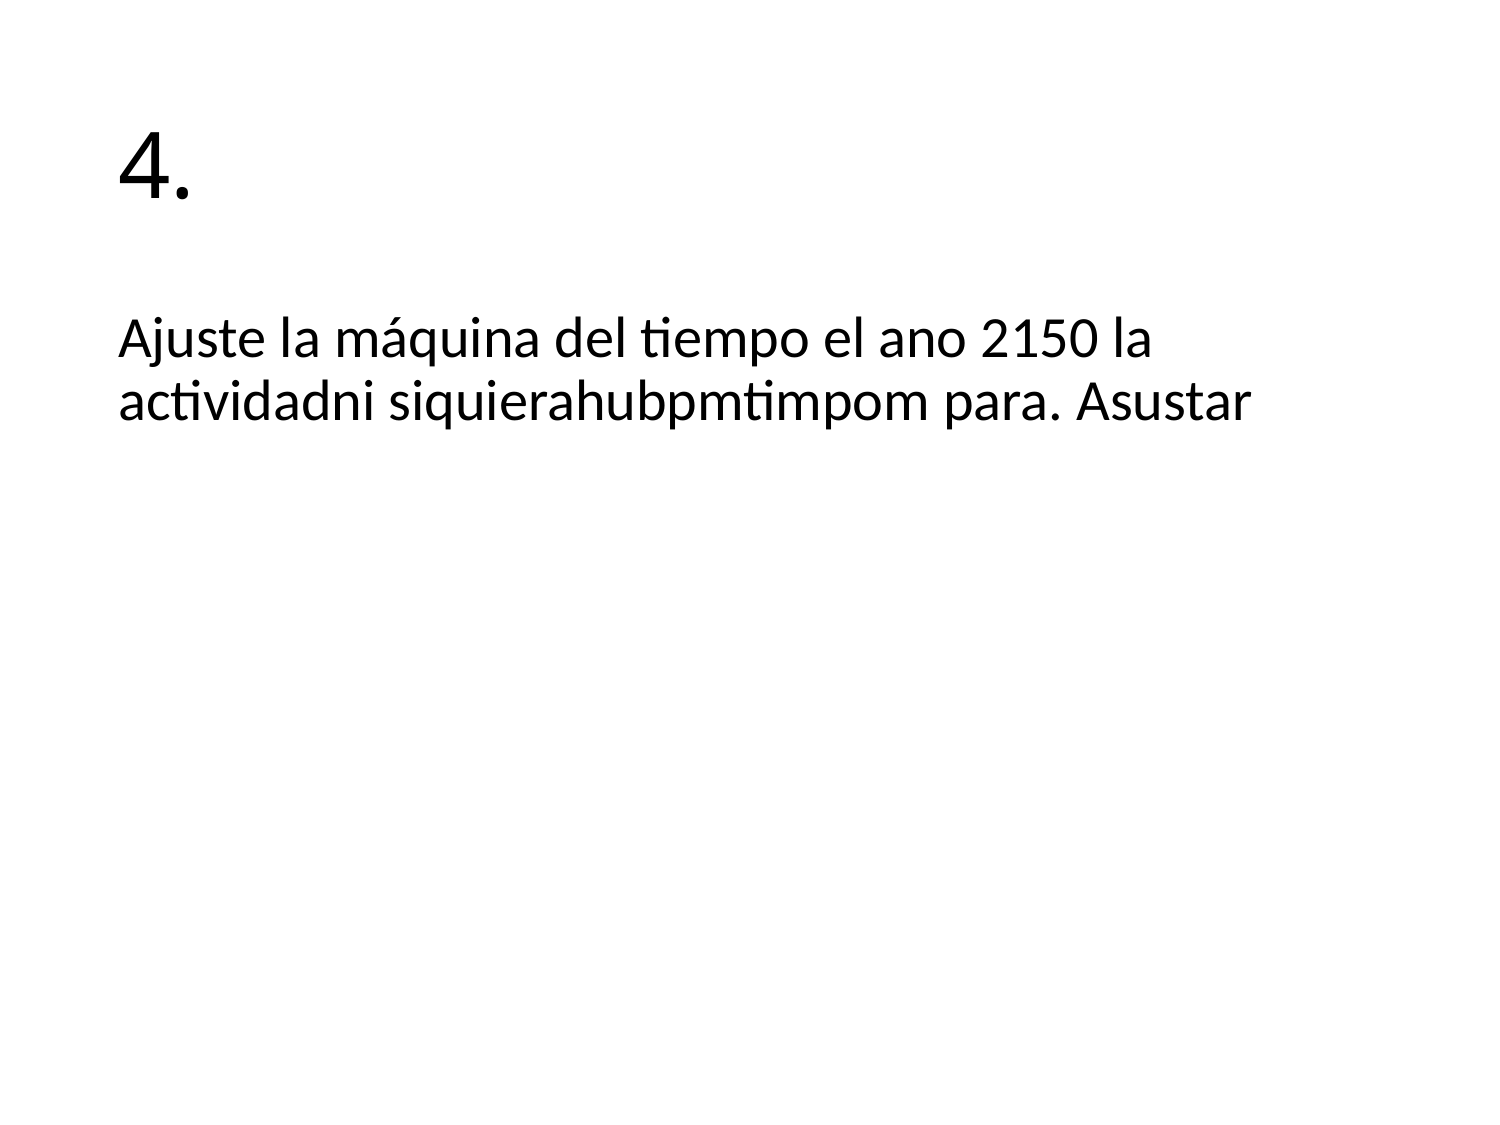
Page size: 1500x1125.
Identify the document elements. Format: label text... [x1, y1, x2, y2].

list Ajuste la máquina del tiempo el ano 2150 la actividadni siquierahubpmtimpom para. Asustar [103, 299, 1397, 1014]
title 4. [103, 59, 1397, 278]
